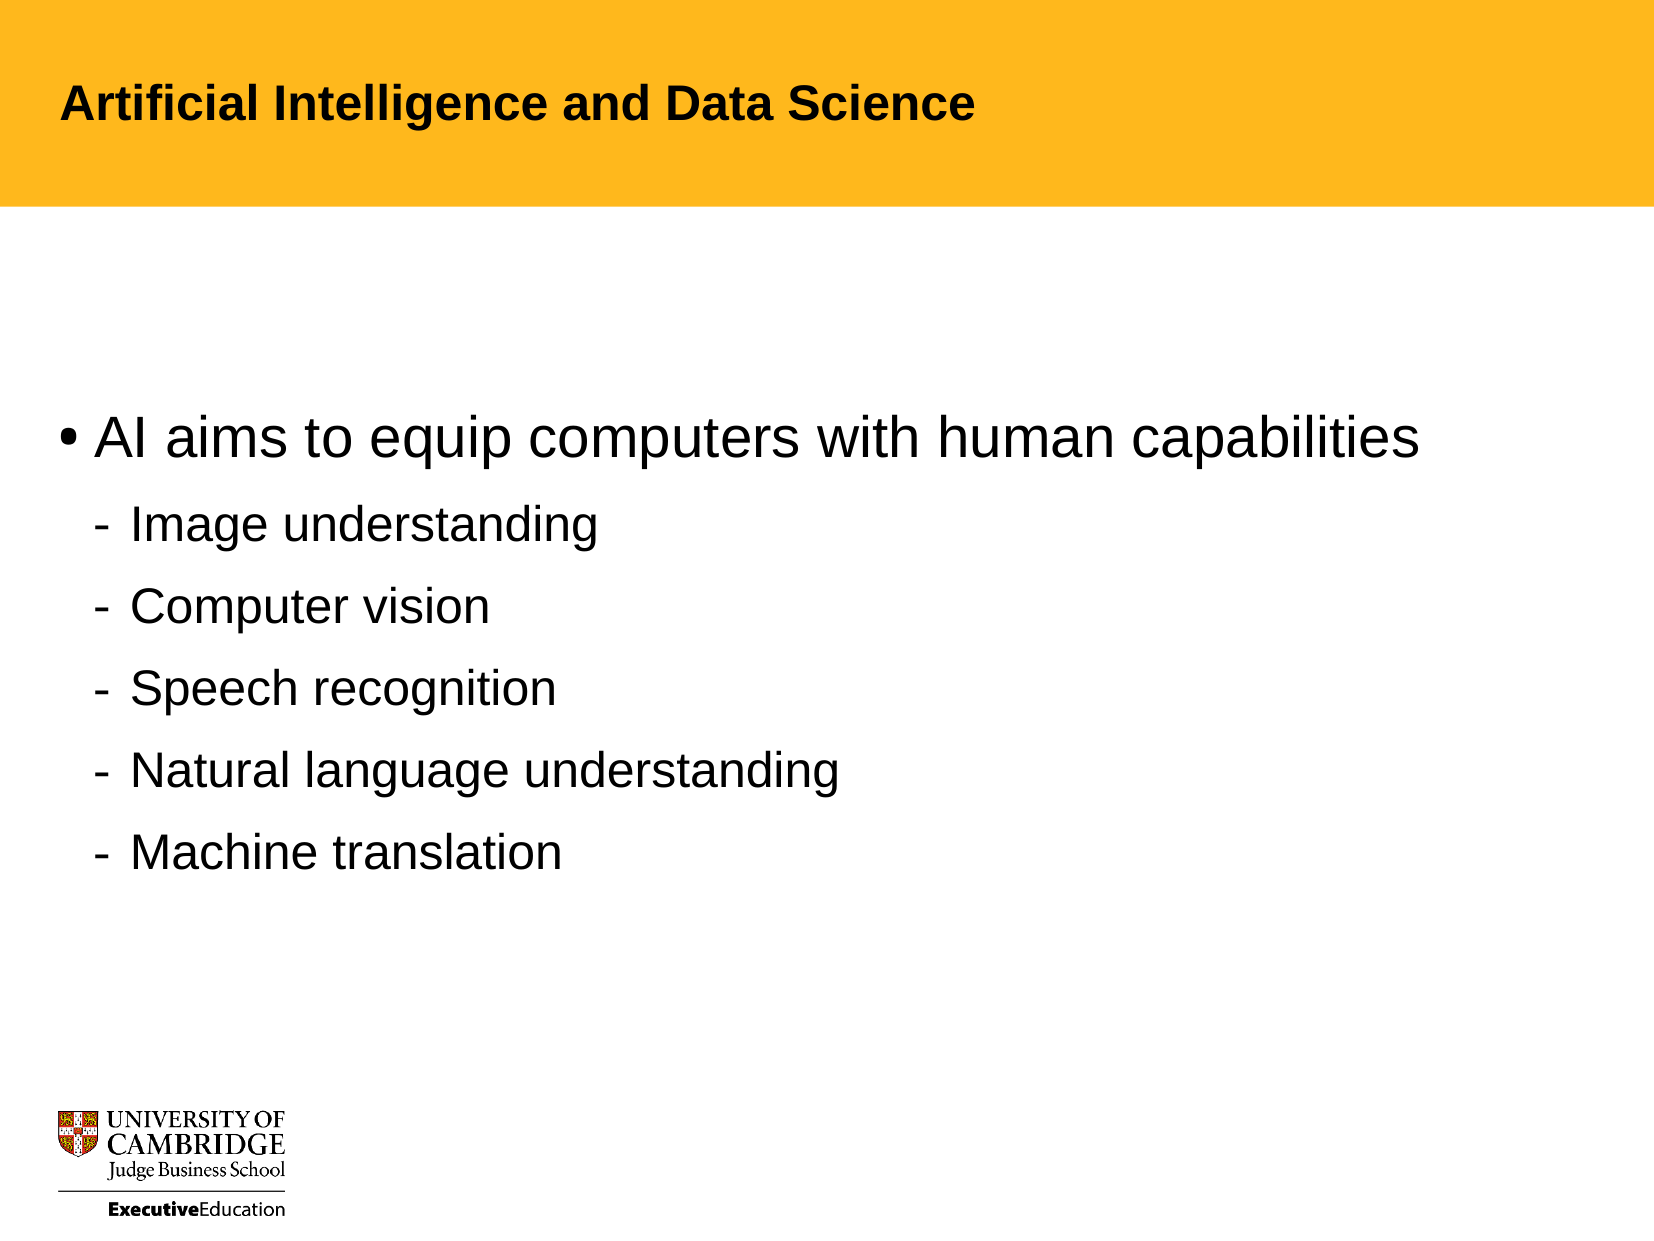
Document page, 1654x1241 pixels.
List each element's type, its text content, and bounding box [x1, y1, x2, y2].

list Artificial Intelligence and Data Science [0, 0, 1654, 207]
list AI aims to equip computers with human capabilities Image understanding Computer vision Speech recognition Natural language understanding Machine translation [59, 236, 1595, 1049]
picture [58, 1110, 285, 1216]
